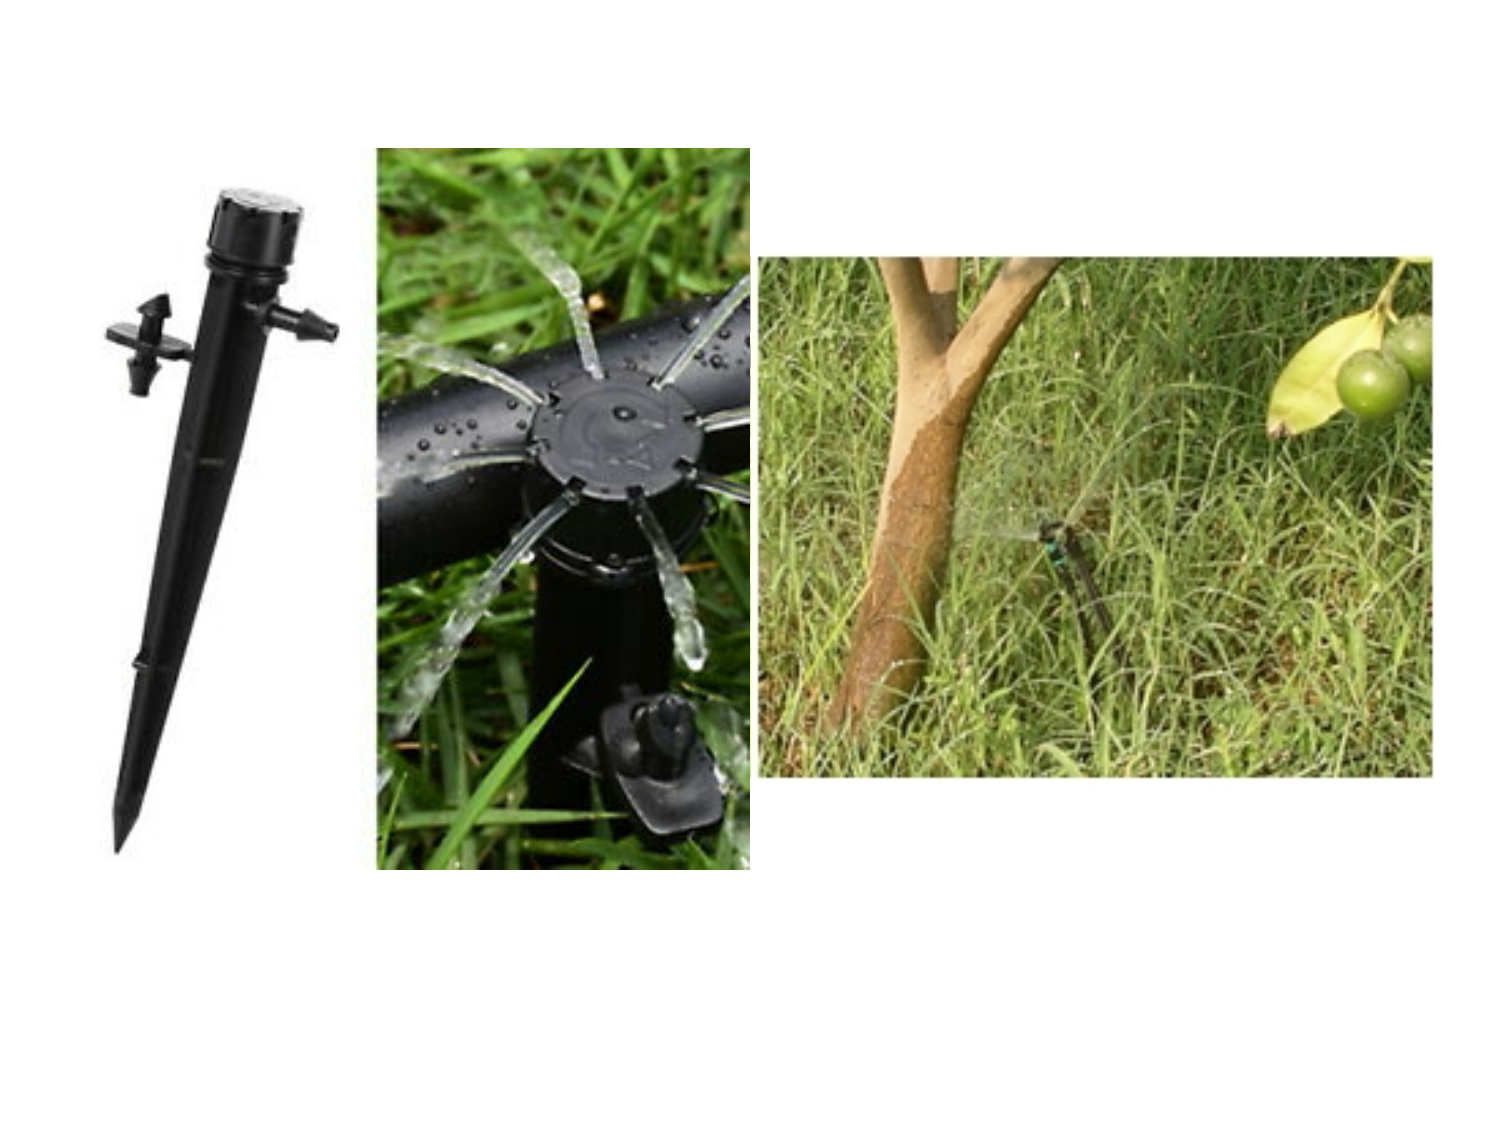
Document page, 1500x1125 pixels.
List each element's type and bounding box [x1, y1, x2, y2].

picture [0, 148, 1436, 870]
